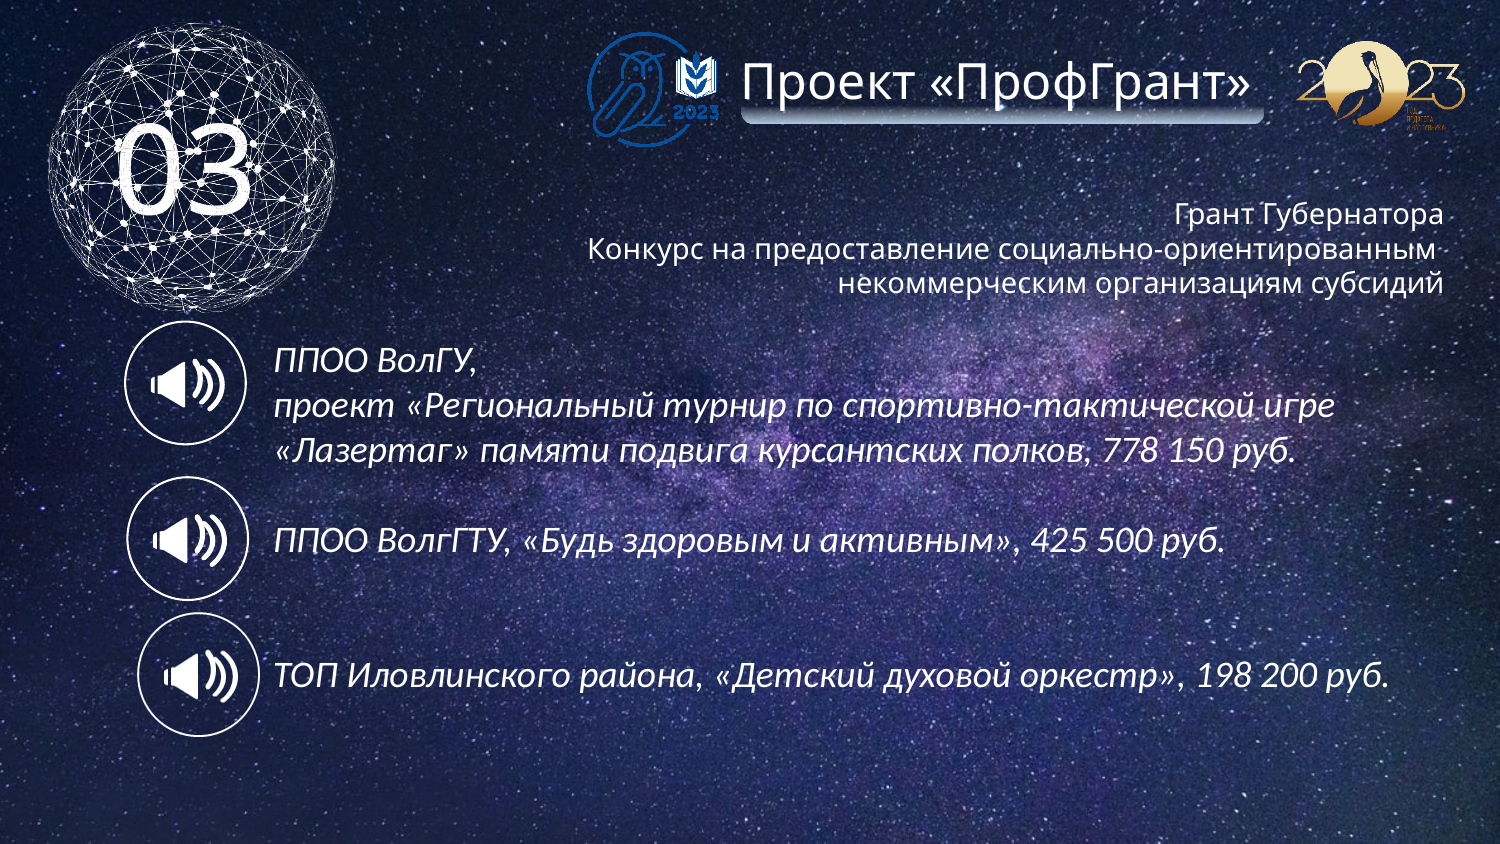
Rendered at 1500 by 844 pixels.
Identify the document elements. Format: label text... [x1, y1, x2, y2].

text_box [125, 321, 246, 445]
text_box [740, 55, 1247, 125]
text_box [341, 188, 946, 328]
picture [0, 0, 1500, 844]
text_box Грант Губернатора Конкурс на предоставление социально-ориентированным некоммерческим организациям субсидий [571, 187, 1460, 328]
text_box ППОО ВолГУ, проект «Региональный турнир по спортивно-тактической игре «Лазертаг» памяти подвига курсантских полков, 778 150 руб. ППОО ВолгГТУ, «Будь здоровым и активным», 425 500 руб. ТОП Иловлинского района, «Детский духовой оркестр», 198 200 руб. [258, 328, 1474, 703]
text_box [341, 703, 946, 784]
text_box Проект «ПрофГрант» [725, 42, 1247, 118]
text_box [127, 477, 249, 600]
